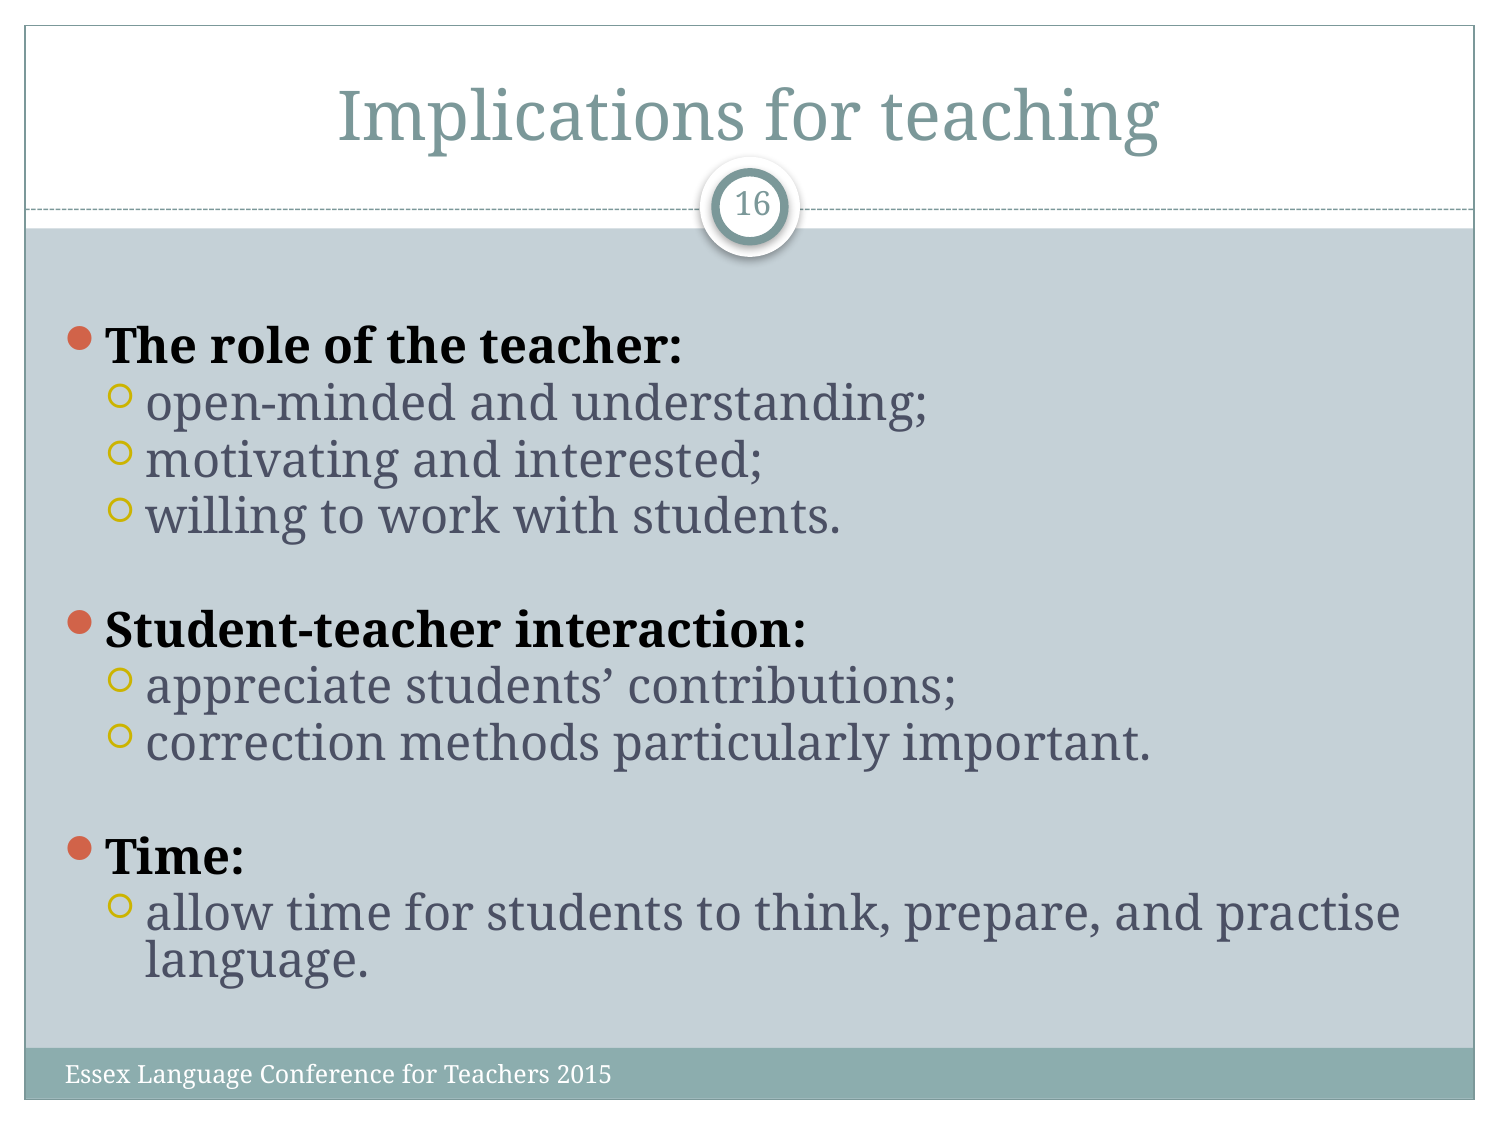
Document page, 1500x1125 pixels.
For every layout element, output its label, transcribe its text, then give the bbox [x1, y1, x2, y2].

slide_number 16 [715, 168, 791, 241]
list The role of the teacher: open-minded and understanding; motivating and interested; willing to work with students. Student-teacher interaction: appreciate students’ contributions; correction methods particularly important. Time: allow time for students to think, prepare, and practise language. [49, 250, 1445, 1001]
title Implications for teaching [49, 37, 1450, 162]
footer Essex Language Conference for Teachers 2015 [50, 1051, 638, 1112]
